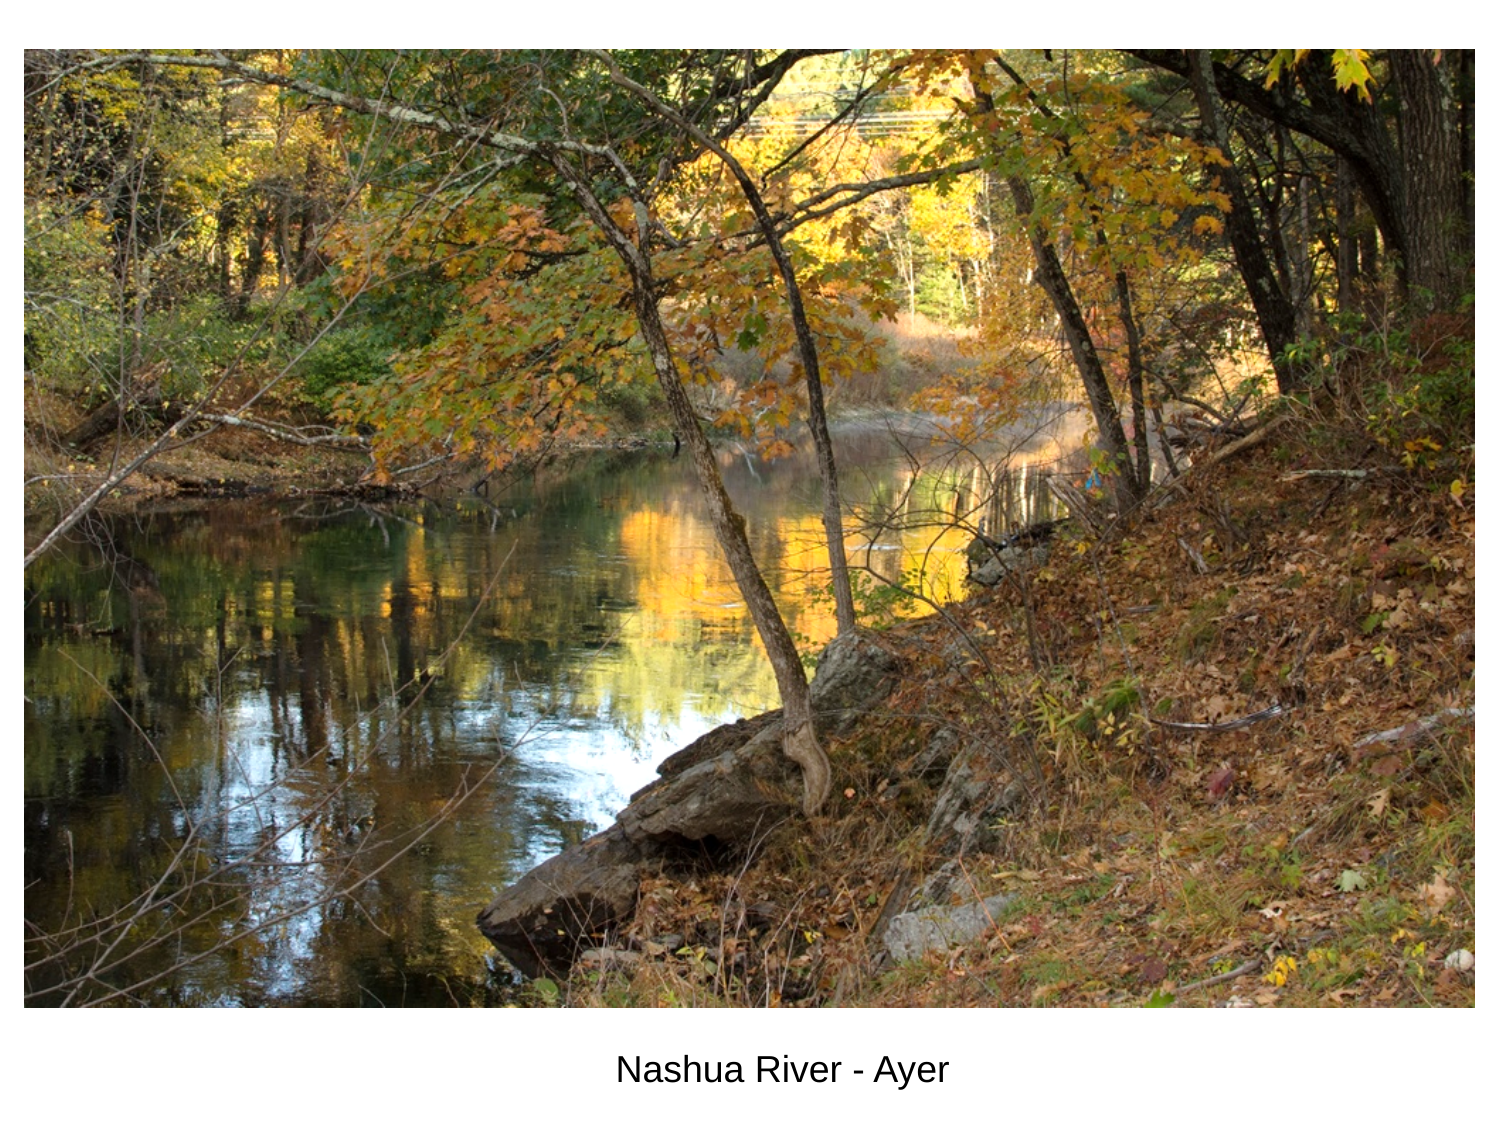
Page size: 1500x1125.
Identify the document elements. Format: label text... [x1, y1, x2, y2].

text_box Nashua River - Ayer [69, 1037, 1497, 1098]
picture [24, 49, 1475, 1008]
